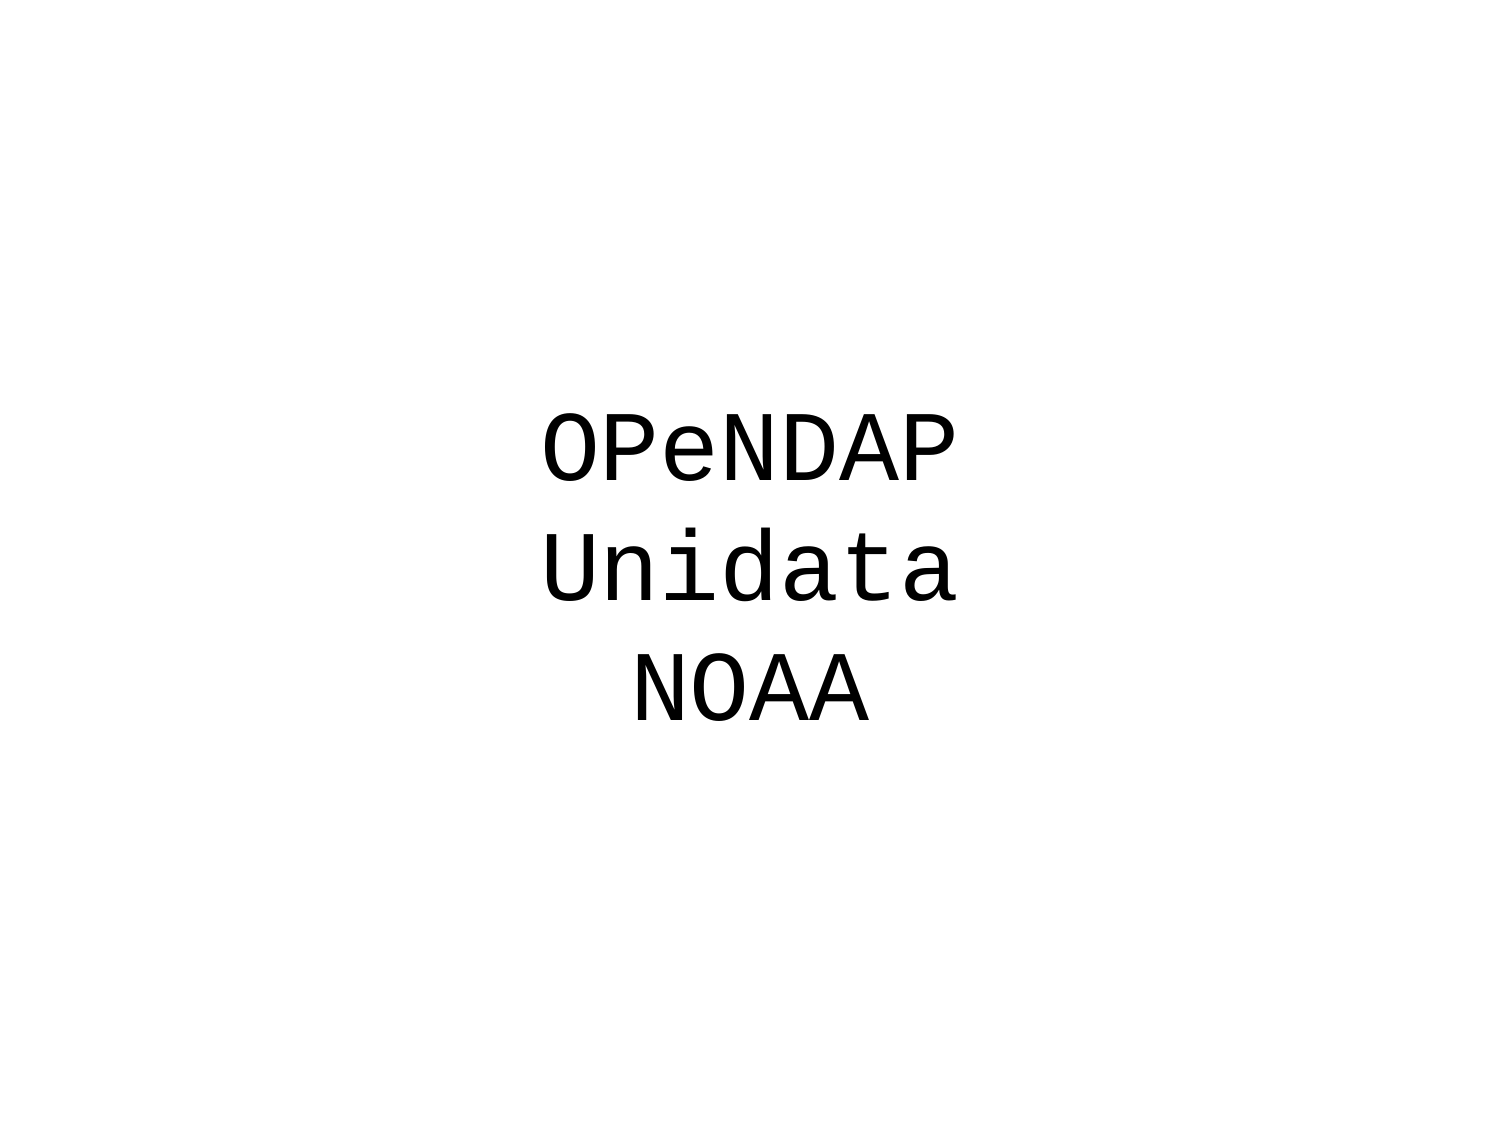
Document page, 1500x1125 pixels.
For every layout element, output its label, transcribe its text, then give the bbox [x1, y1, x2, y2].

text_box OPeNDAP Unidata NOAA [525, 373, 975, 748]
